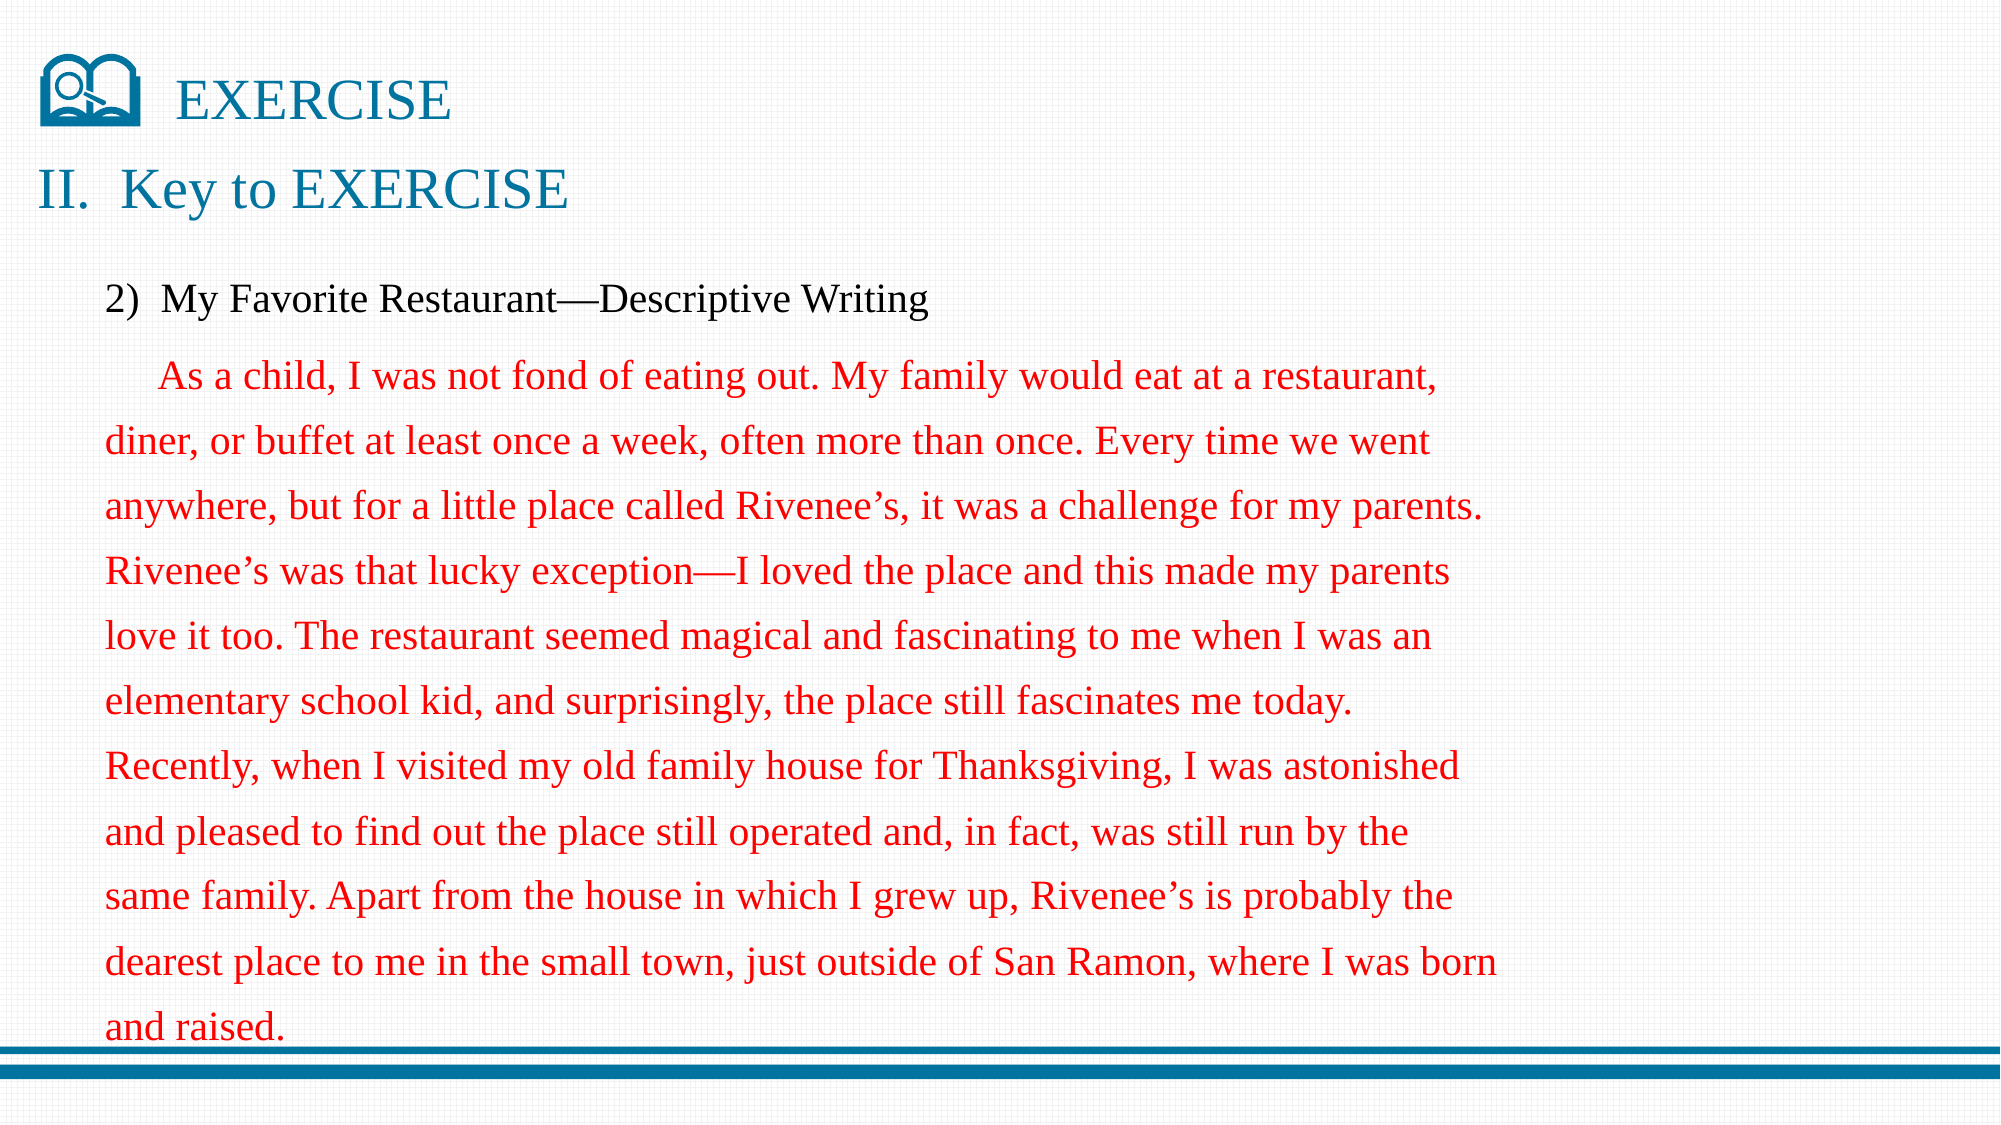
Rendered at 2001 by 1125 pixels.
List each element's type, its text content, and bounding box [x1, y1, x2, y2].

text_box 2) My Favorite Restaurant—Descriptive Writing As a child, I was not fond of eating out. My family would eat at a restaurant, diner, or buffet at least once a week, often more than once. Every time we went anywhere, but for a little place called Rivenee’s, it was a challenge for my parents. Rivenee’s was that lucky exception—I loved the place and this made my parents love it too. The restaurant seemed magical and fascinating to me when I was an elementary school kid, and surprisingly, the place still fascinates me today. Recently, when I visited my old family house for Thanksgiving, I was astonished and pleased to find out the place still operated and, in fact, was still run by the same family. Apart from the house in which I grew up, Rivenee’s is probably the dearest place to me in the small town, just outside of San Ramon, where I was born and raised. [90, 248, 1521, 1056]
text_box II. Key to EXERCISE [23, 121, 1447, 228]
text_box EXERCISE [160, 53, 469, 121]
